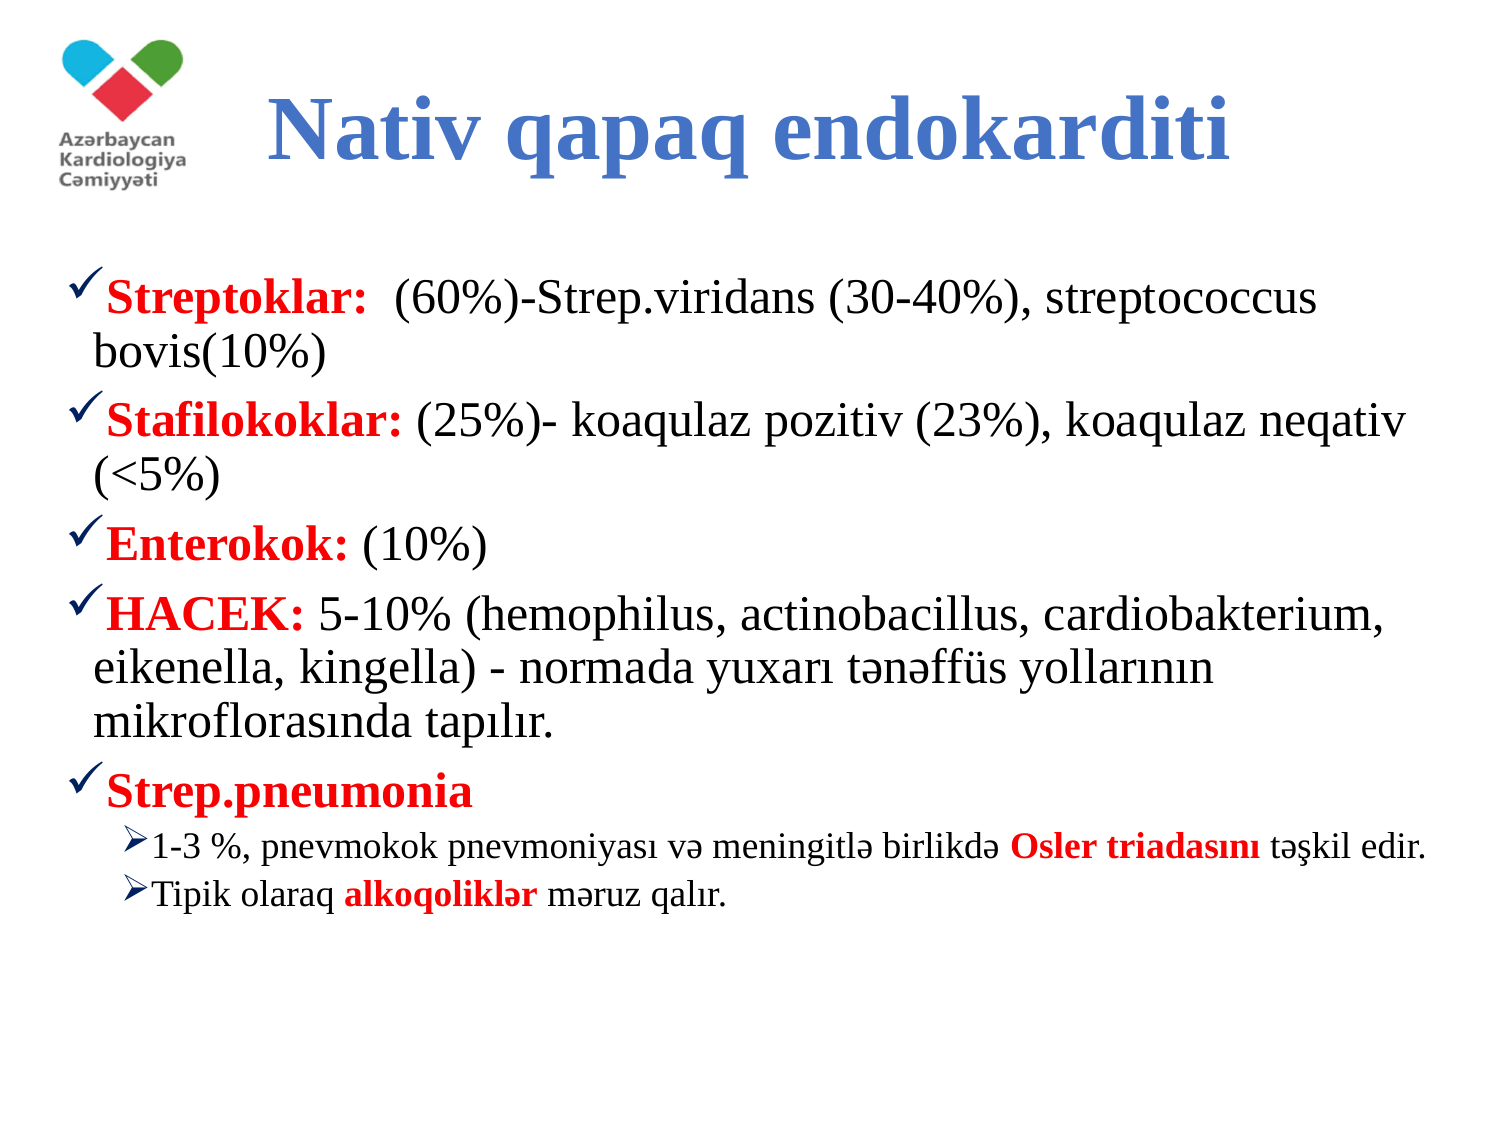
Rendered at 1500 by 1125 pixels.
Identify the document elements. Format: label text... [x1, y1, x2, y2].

title Nativ qapaq endokarditi [218, 59, 1397, 200]
list Streptoklar: (60%)-Strep.viridans (30-40%), streptococcus bovis(10%) Stafilokoklar: (25%)- koaqulaz pozitiv (23%), koaqulaz neqativ (<5%) Enterokok: (10%) HACEK: 5-10% (hemophilus, actinobacillus, cardiobakterium, eikenella, kingella) - normada yuxarı tənəffüs yollarının mikroflorasında tapılır. Strep.pneumonia 1-3 %, pnevmokok pnevmoniyası və meningitlə birlikdə Osler triadasını təşkil edir. Tipik olaraq alkoqoliklər məruz qalır. [50, 262, 1463, 1014]
picture [24, 24, 218, 203]
